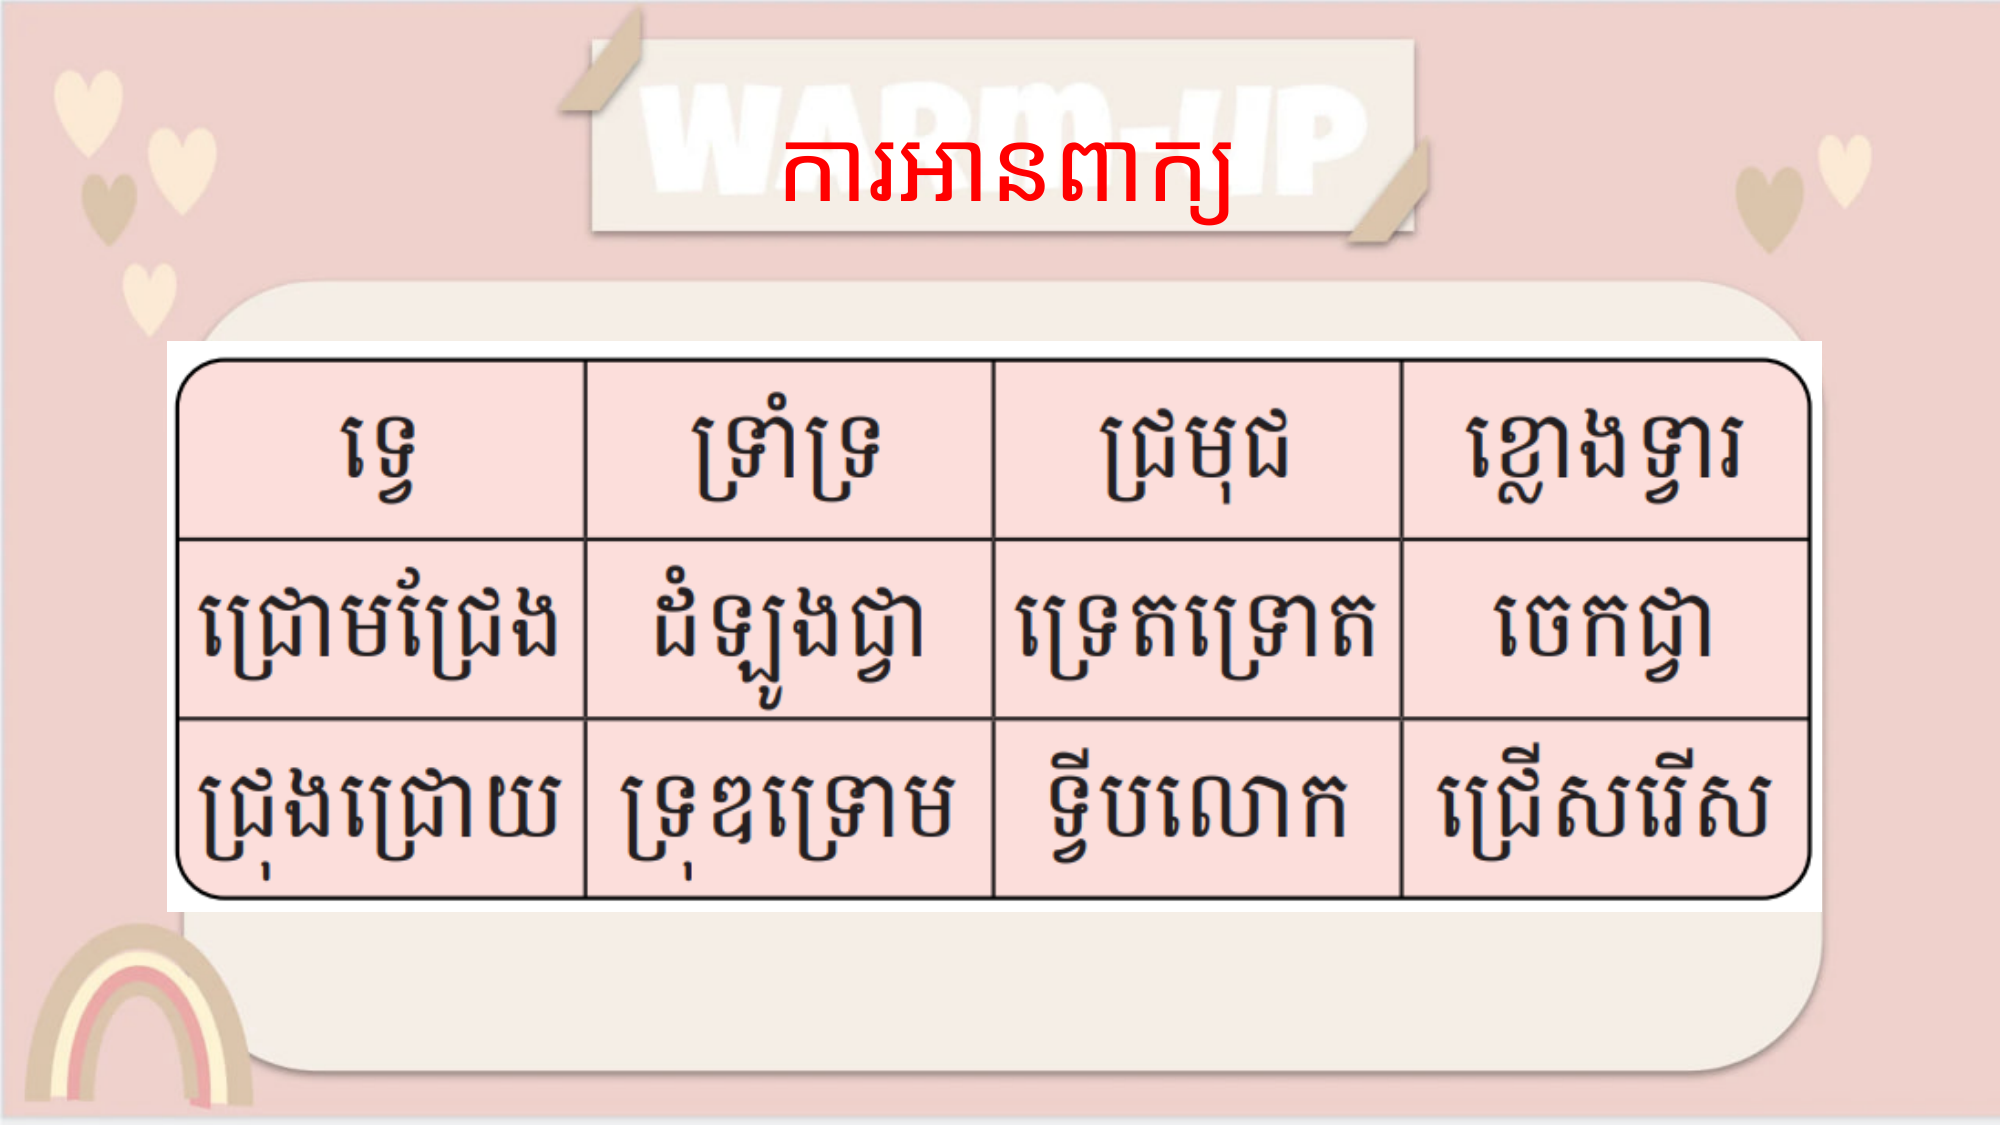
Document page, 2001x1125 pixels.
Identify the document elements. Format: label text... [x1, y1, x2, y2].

text_box ការអានពាក្យ [145, 123, 1871, 215]
picture [167, 341, 1822, 912]
